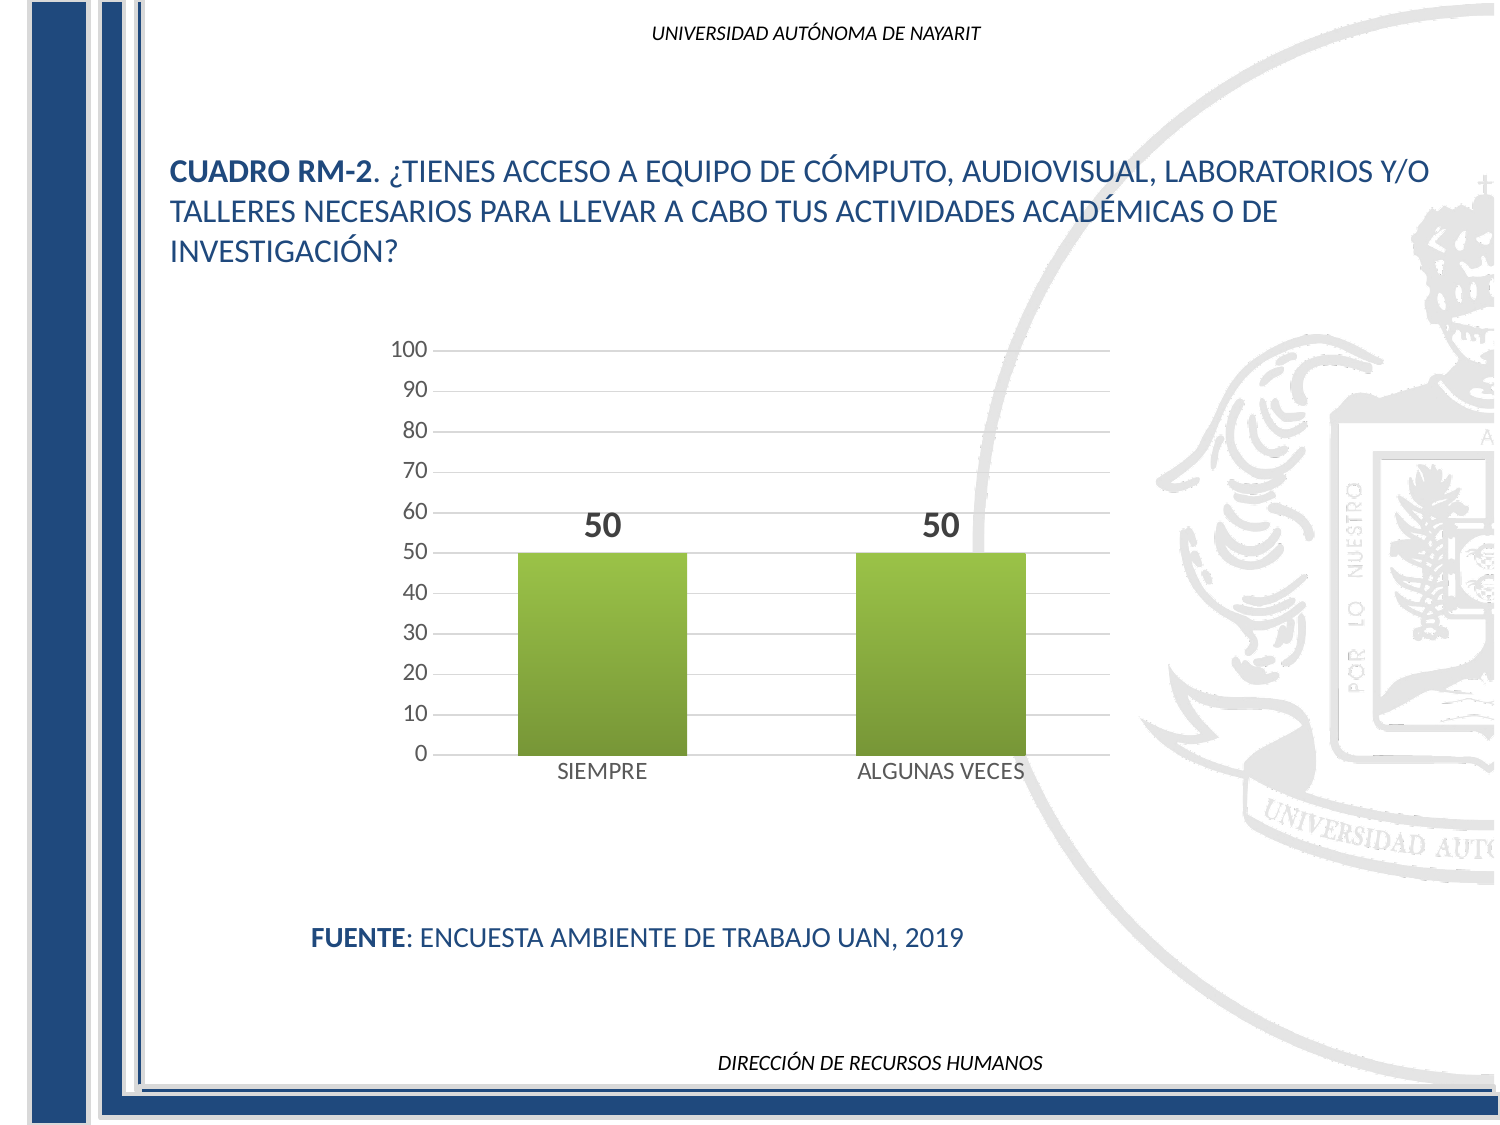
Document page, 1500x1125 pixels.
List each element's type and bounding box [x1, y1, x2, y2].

chart [374, 329, 1126, 796]
text_box [29, 0, 1500, 1125]
